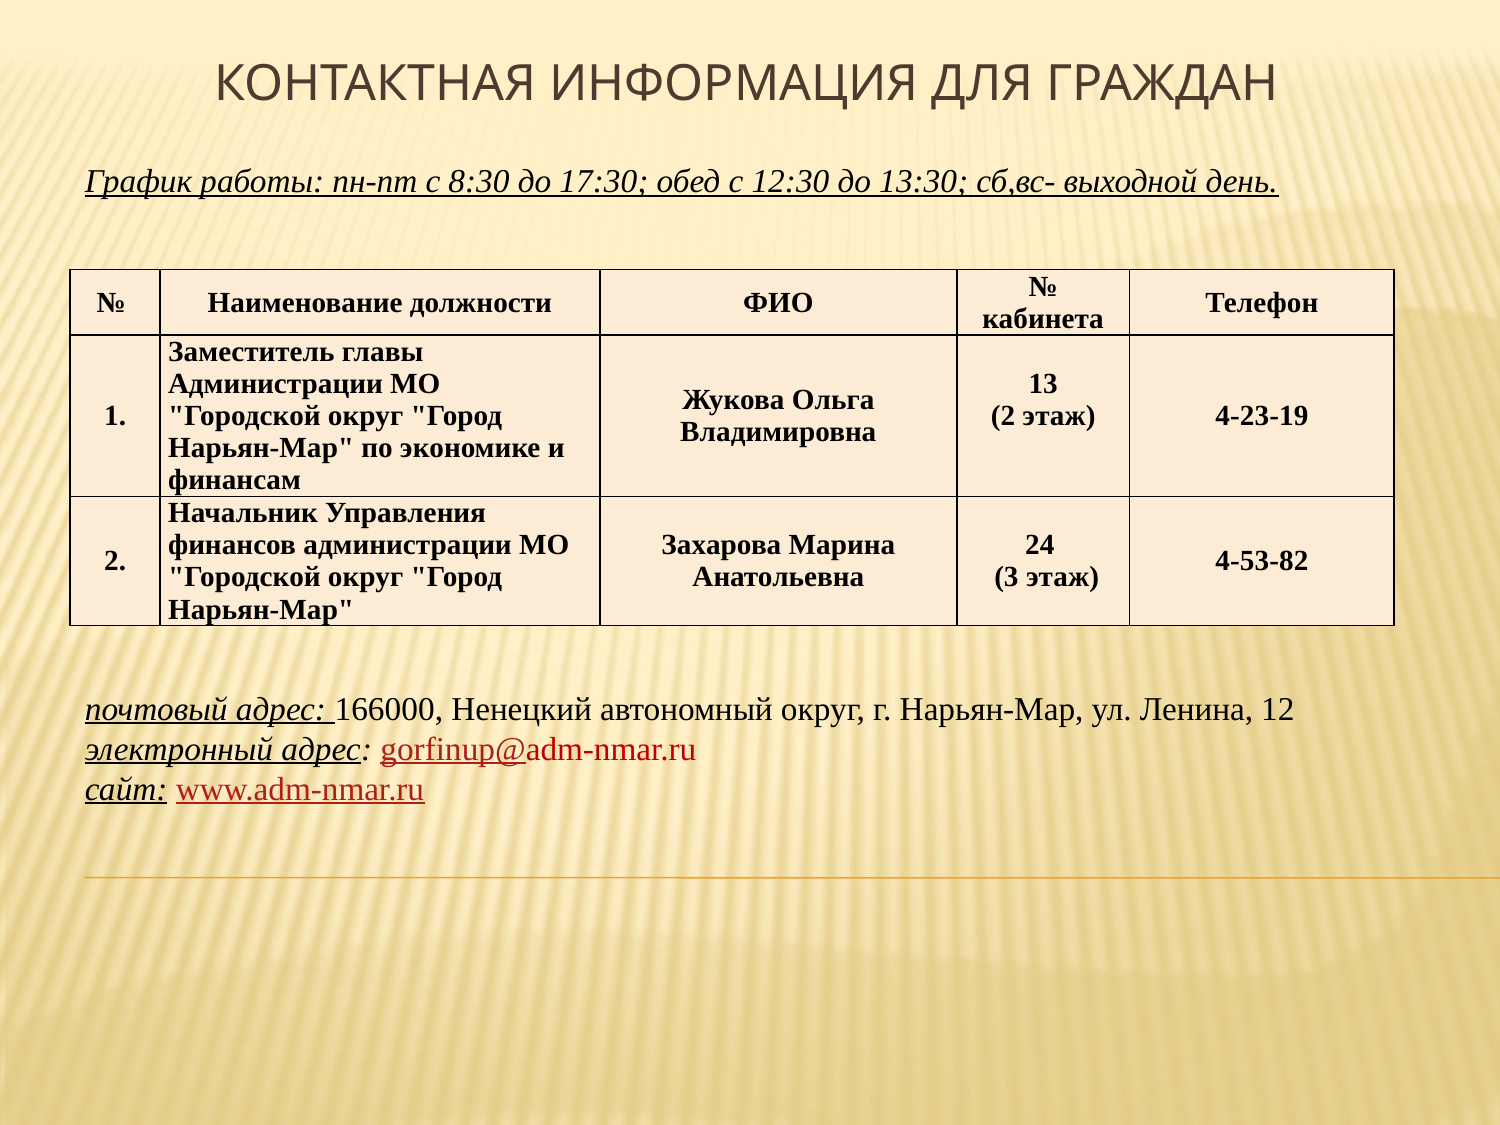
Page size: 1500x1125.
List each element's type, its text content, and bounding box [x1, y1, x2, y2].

table_header № кабинета [958, 270, 1129, 334]
table_cell 1. [71, 336, 159, 496]
table_cell 24 (3 этаж) [958, 497, 1129, 625]
title Контактная информация для граждан [53, 42, 1441, 244]
text_box График работы: пн-пт с 8:30 до 17:30; обед с 12:30 до 13:30; сб,вс- выходной день. [70, 152, 1395, 247]
table_header Телефон [1130, 270, 1393, 334]
table_cell Начальник Управления финансов администрации МО "Городской округ "Город Нарьян-Мар" [161, 497, 599, 625]
table_cell 13 (2 этаж) [958, 336, 1129, 496]
table_header Наименование должности [161, 270, 599, 334]
table_cell 4-53-82 [1130, 497, 1393, 625]
table_header ФИО [601, 270, 956, 334]
table_cell Жукова Ольга Владимировна [601, 336, 956, 496]
text_box почтовый адрес: 166000, Ненецкий автономный округ, г. Нарьян-Мар, ул. Ленина, 12 электронный адрес: gorfinup@adm-nmar.ru сайт: www.adm-nmar.ru [70, 679, 1407, 850]
table_cell Захарова Марина Анатольевна [601, 497, 956, 625]
table_cell 2. [71, 497, 159, 625]
table_header № [71, 270, 159, 334]
table_cell 4-23-19 [1130, 336, 1393, 496]
table_cell Заместитель главы Администрации МО "Городской округ "Город Нарьян-Мар" по экономике и финансам [161, 336, 599, 496]
